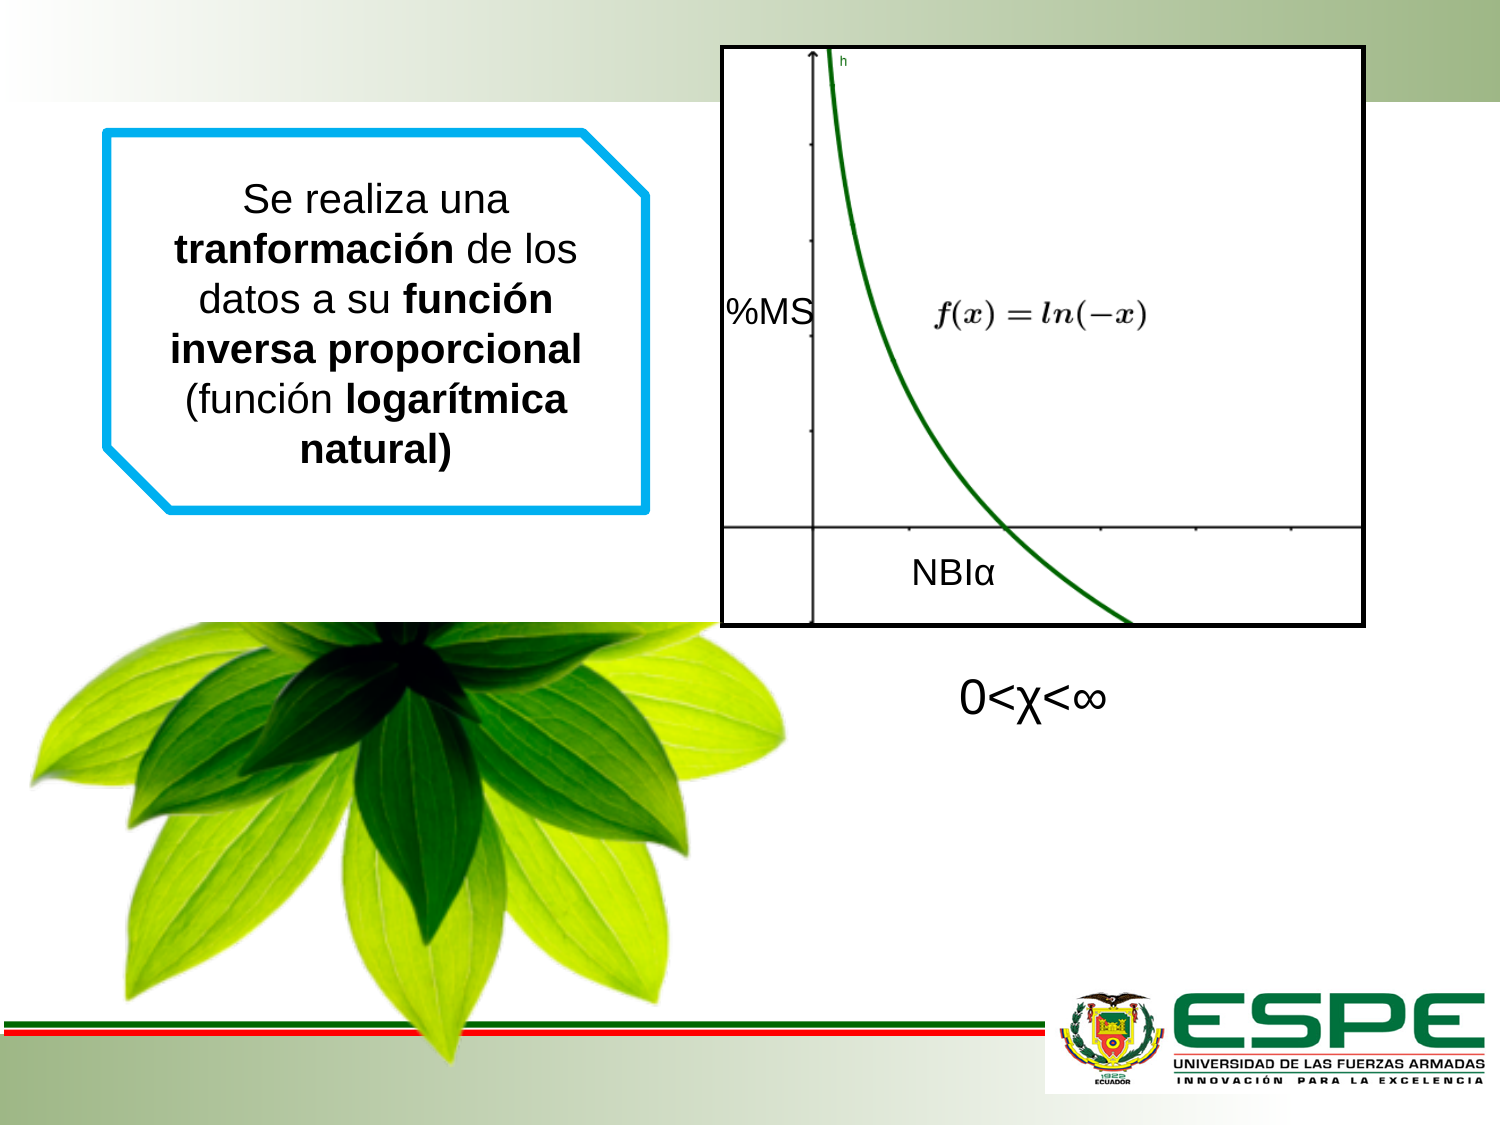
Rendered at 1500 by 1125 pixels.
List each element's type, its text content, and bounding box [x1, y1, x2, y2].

text_box 0<χ<∞ [858, 656, 1210, 732]
picture [1045, 976, 1491, 1095]
picture [29, 49, 1362, 1068]
text_box Se realiza una tranformación de los datos a su función inversa proporcional (función logarítmica natural) [106, 132, 646, 511]
text_box %MS [710, 280, 718, 340]
